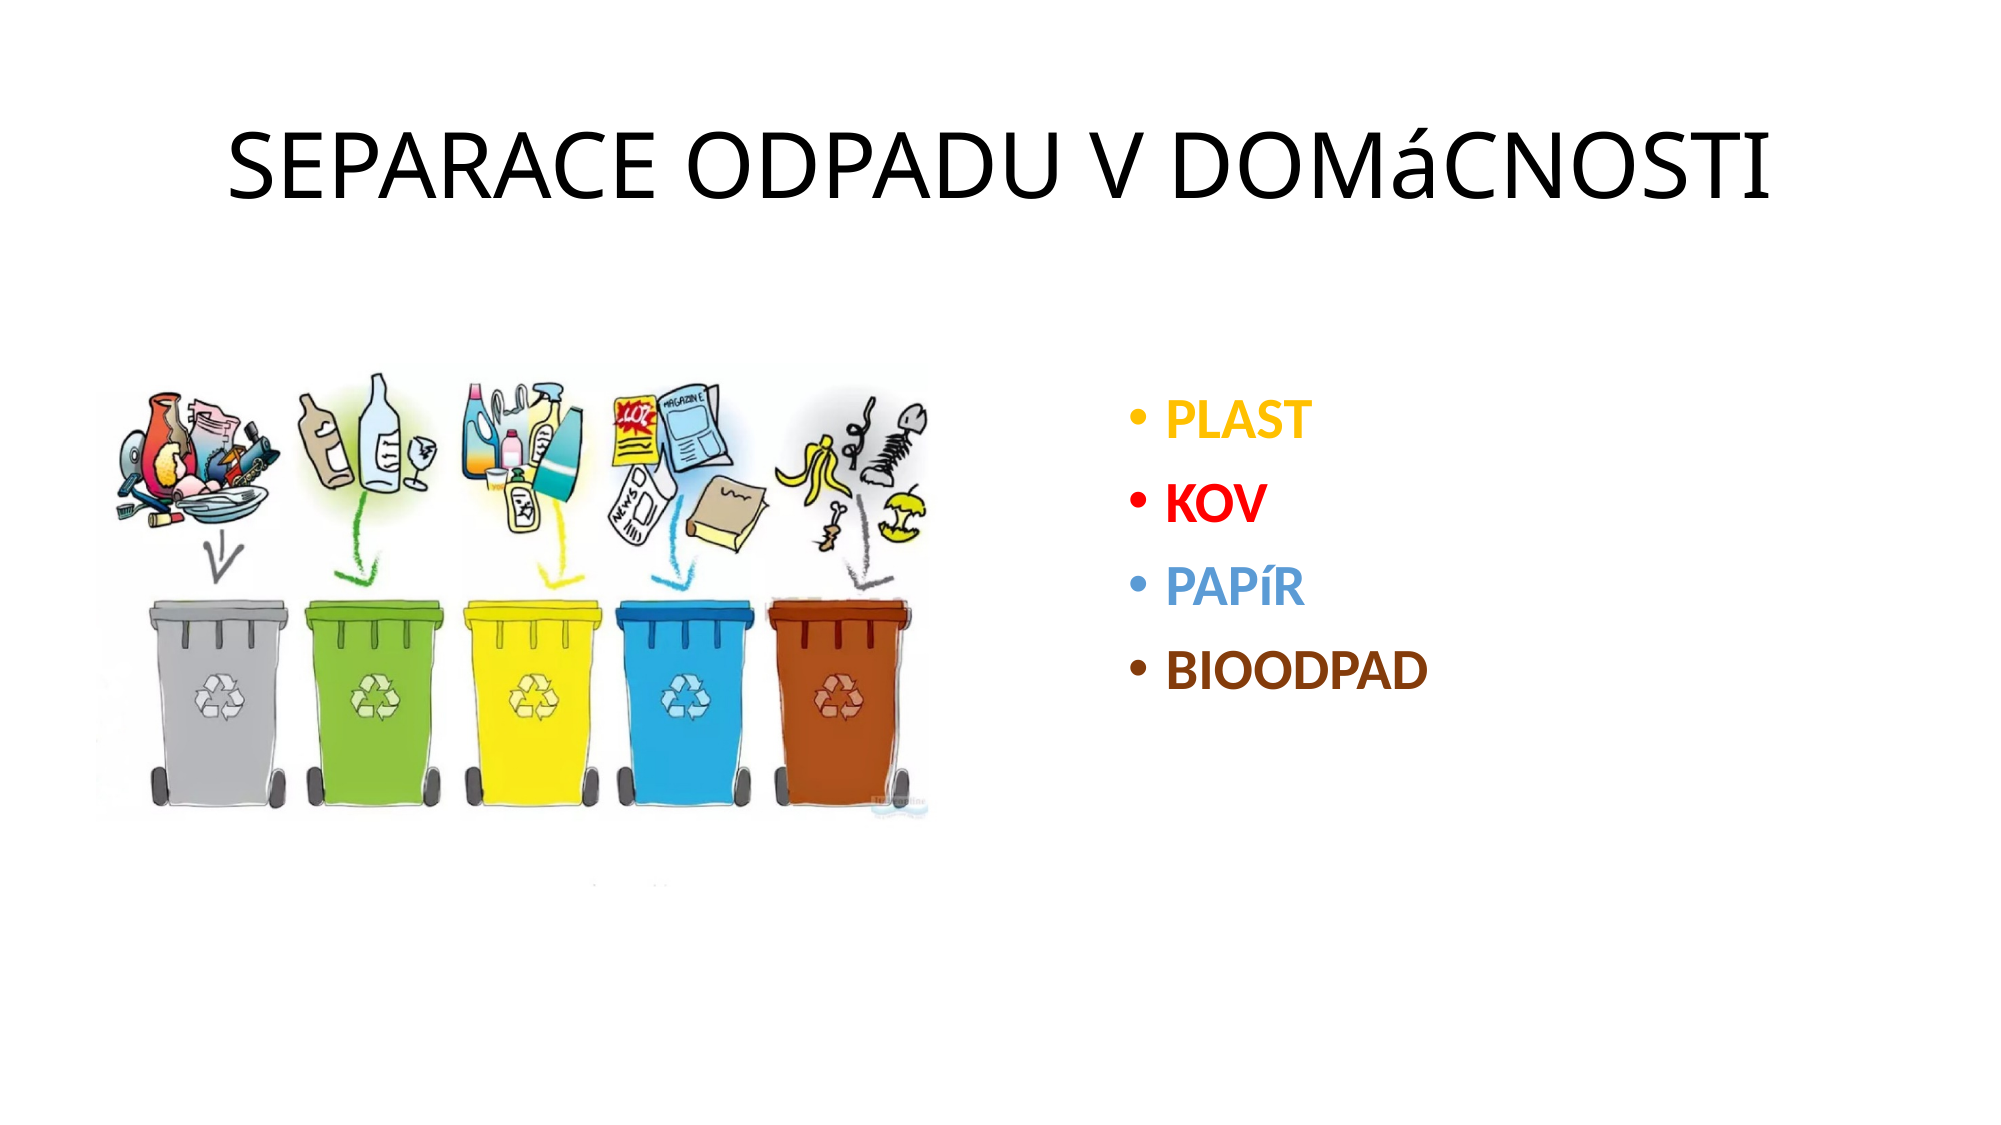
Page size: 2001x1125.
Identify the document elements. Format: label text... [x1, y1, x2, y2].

title SEPARACE ODPADU V DOMáCNOSTI [137, 59, 1863, 278]
list PLAST KOV PAPíR BIOODPAD [1113, 380, 1964, 1095]
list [96, 319, 947, 887]
